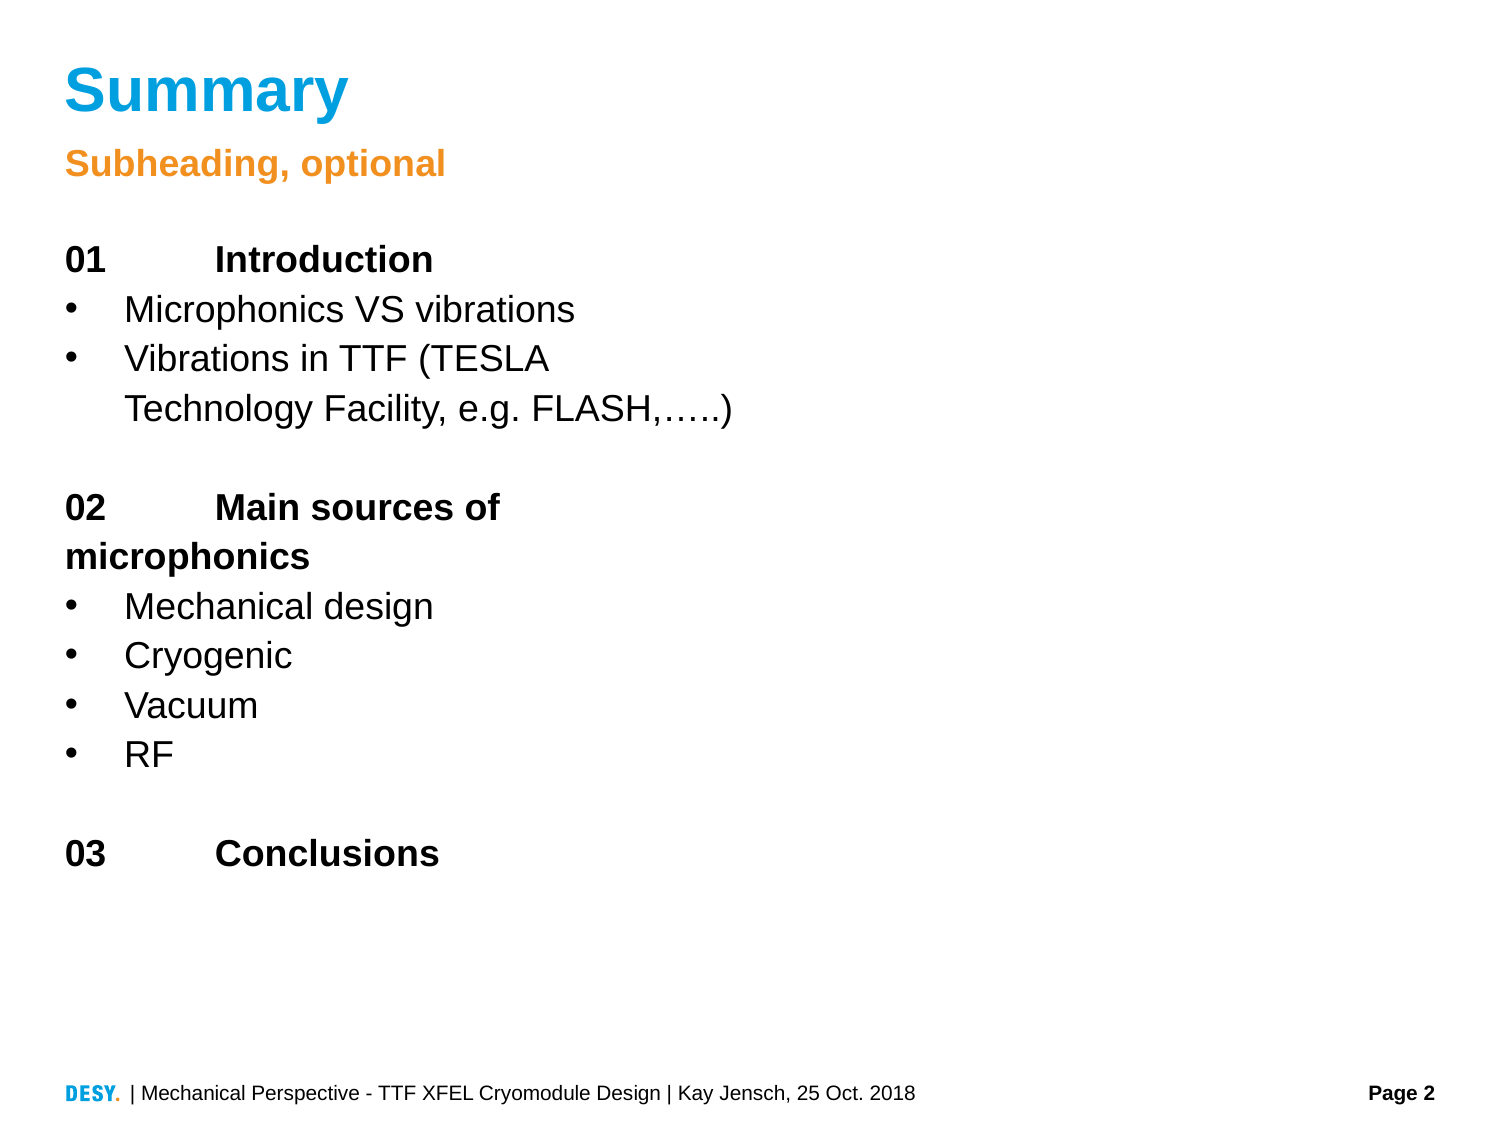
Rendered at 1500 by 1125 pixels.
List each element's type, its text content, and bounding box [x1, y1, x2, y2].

list 01 Introduction Microphonics VS vibrations Vibrations in TTF (TESLA Technology Facility, e.g. FLASH,…..) 02 Main sources of microphonics Mechanical design Cryogenic Vacuum RF 03 Conclusions [64, 230, 739, 1053]
footer | Mechanical Perspective - TTF XFEL Cryomodule Design | Kay Jensch, 25 Oct. 2018 [129, 1079, 1323, 1111]
title Summary [64, 57, 1436, 132]
list Subheading, optional [64, 134, 1437, 197]
